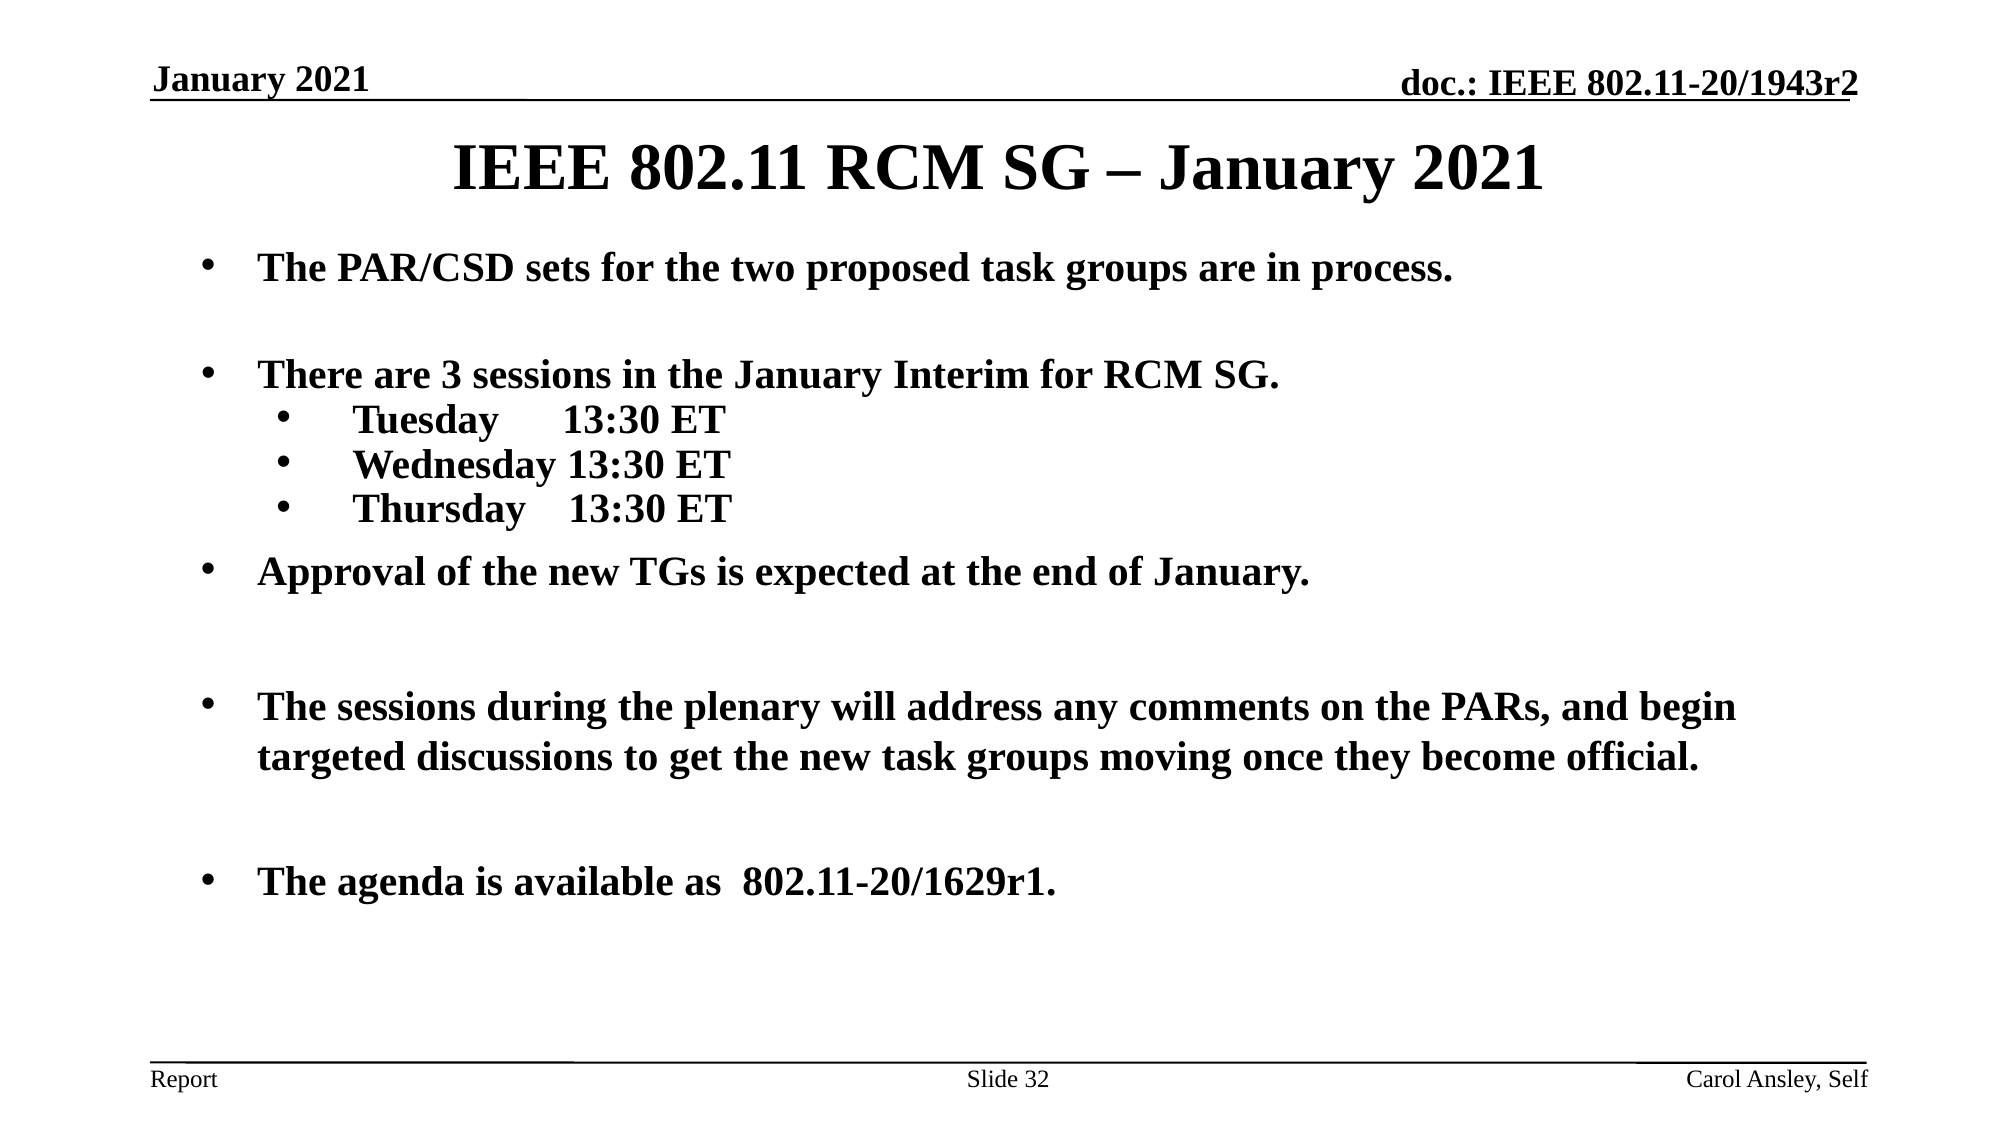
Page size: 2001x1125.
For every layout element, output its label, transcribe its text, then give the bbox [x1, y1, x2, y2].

slide_number Slide 32 [950, 1061, 1067, 1123]
list The PAR/CSD sets for the two proposed task groups are in process. There are 3 sessions in the January Interim for RCM SG. Tuesday 13:30 ET Wednesday 13:30 ET Thursday 13:30 ET Approval of the new TGs is expected at the end of January. The sessions during the plenary will address any comments on the PARs, and begin targeted discussions to get the new task groups moving once they become official. The agenda is available as 802.11-20/1629r1. [193, 231, 1869, 983]
title IEEE 802.11 RCM SG – January 2021 [362, 74, 1638, 231]
footer Carol Ansley, Self [1171, 1061, 1869, 1093]
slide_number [152, 54, 563, 100]
